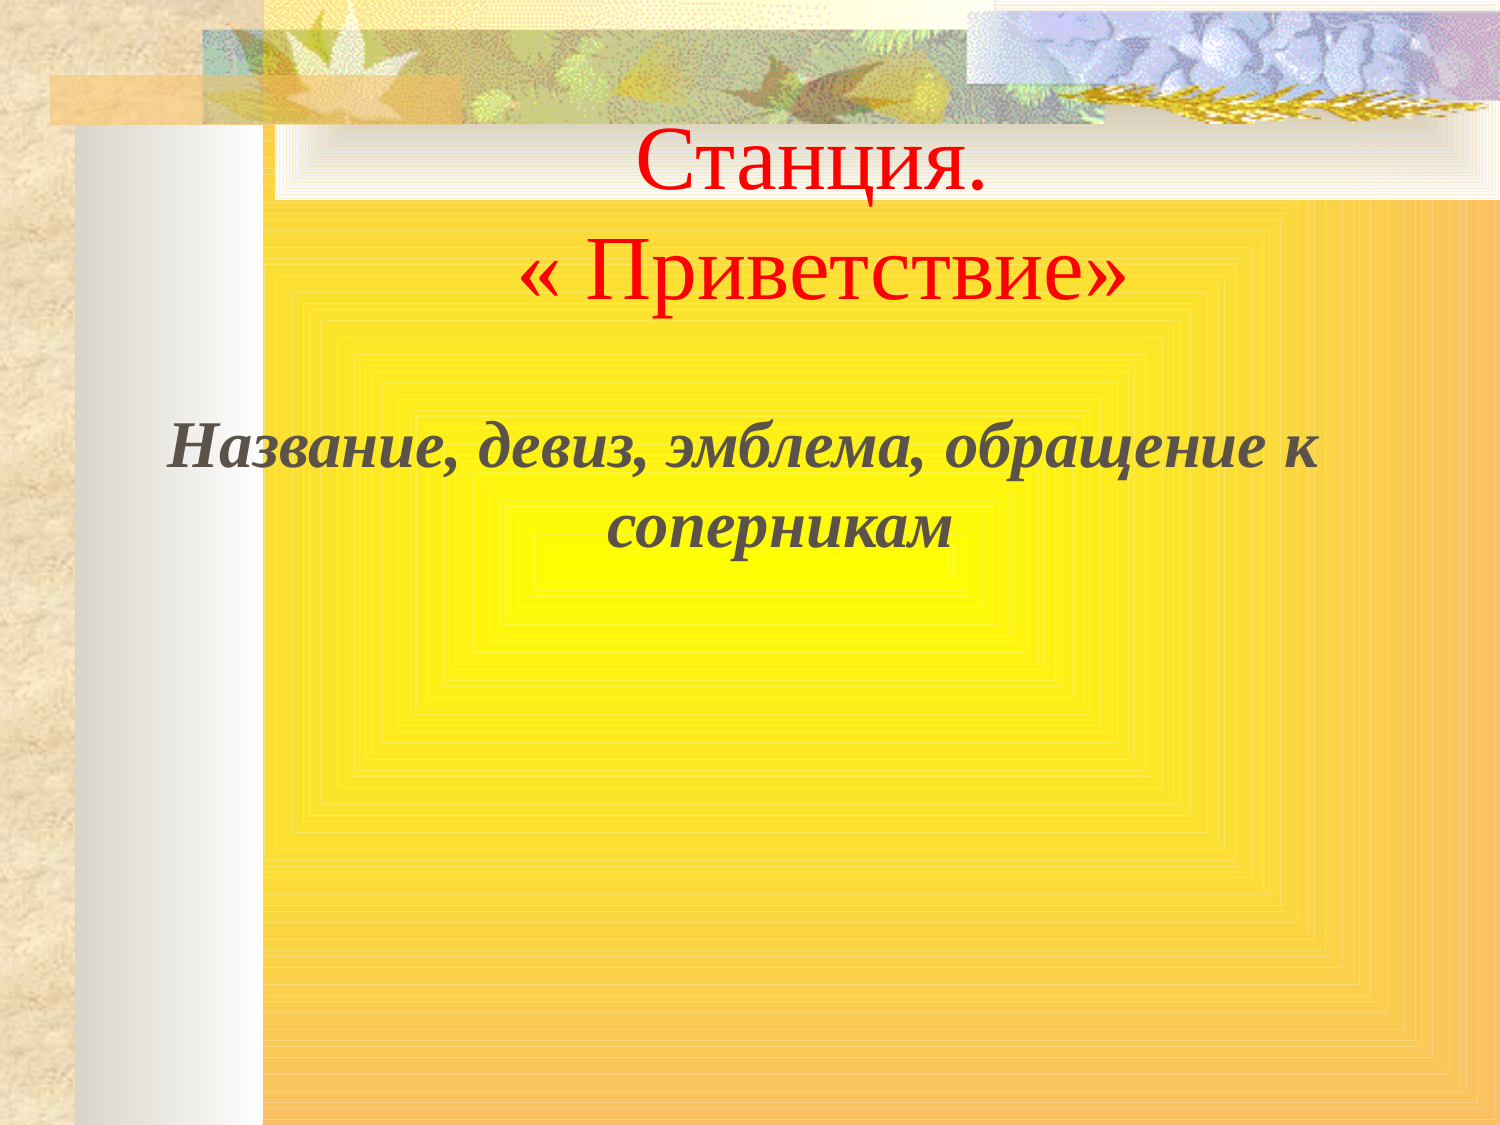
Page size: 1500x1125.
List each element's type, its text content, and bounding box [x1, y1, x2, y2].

title Станция. « Приветствие» [174, 137, 1451, 326]
list Название, девиз, эмблема, обращение к соперникам [112, 299, 1376, 813]
picture [0, 0, 1500, 1125]
